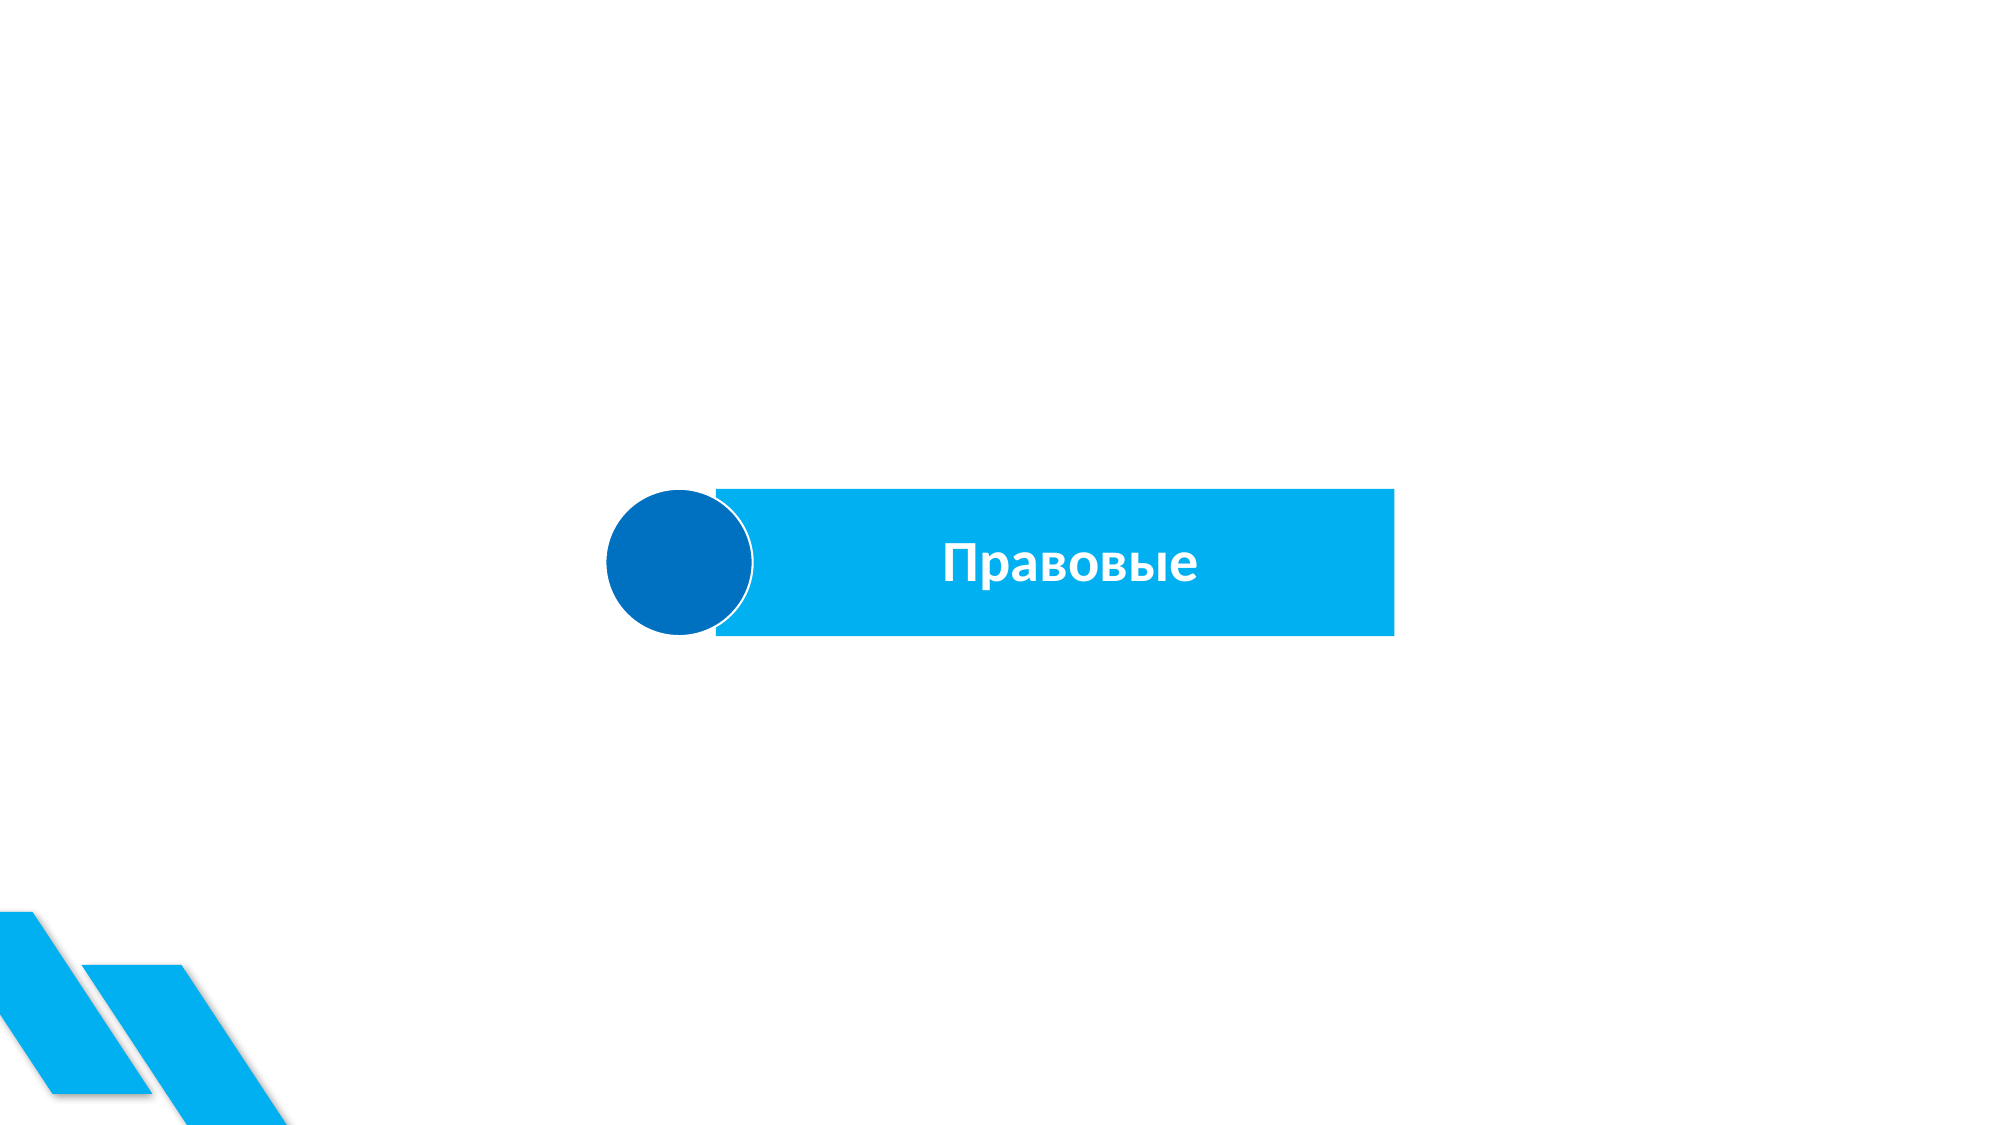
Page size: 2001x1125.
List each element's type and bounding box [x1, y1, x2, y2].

text_box [678, 488, 1395, 637]
text_box [0, 911, 302, 1125]
text_box [605, 488, 677, 636]
